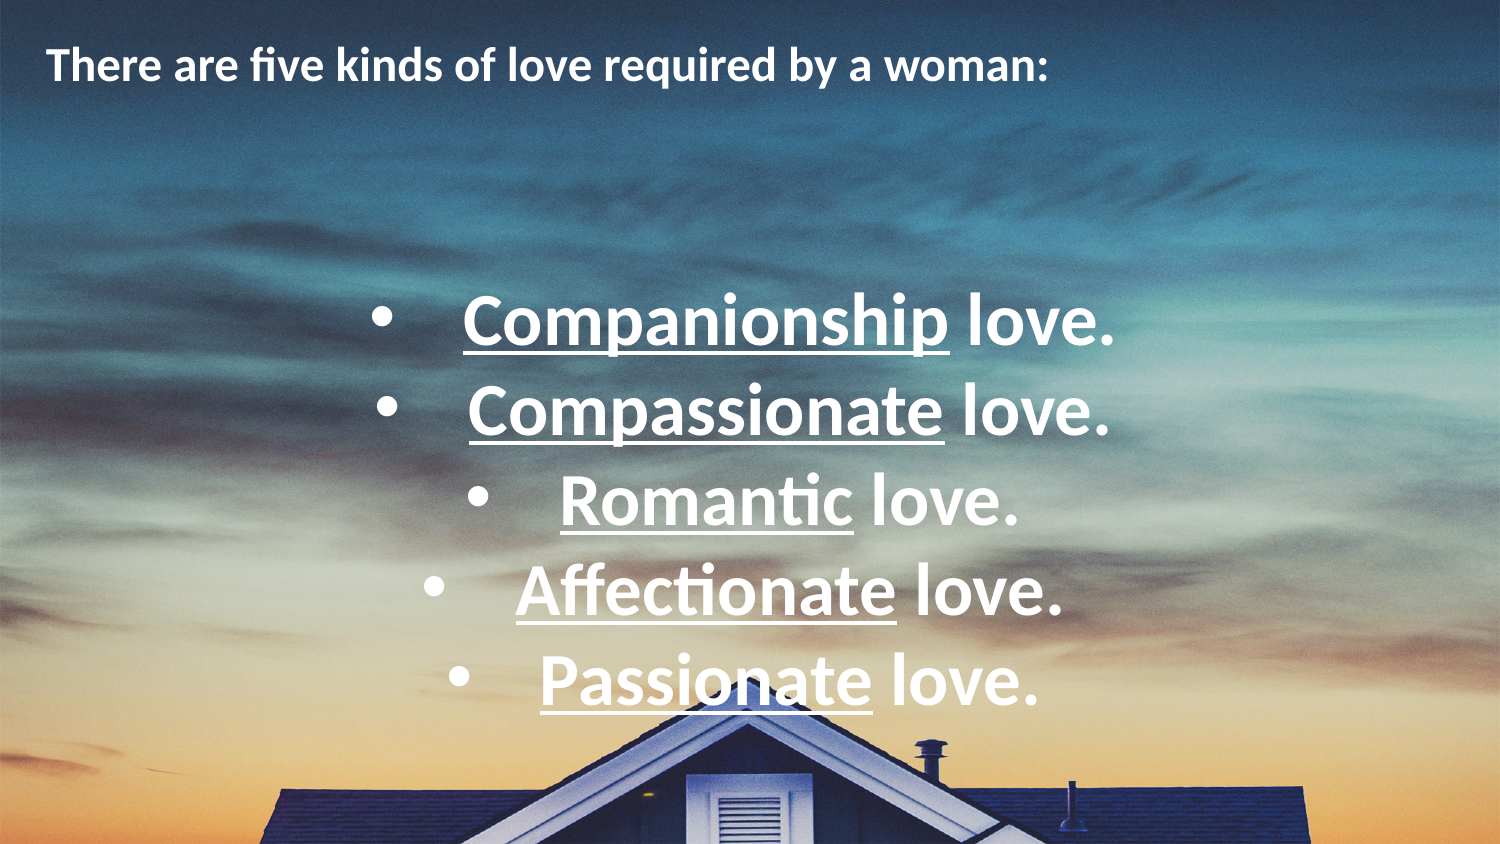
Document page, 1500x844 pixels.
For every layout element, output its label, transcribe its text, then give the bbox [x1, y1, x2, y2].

picture [0, 0, 1500, 844]
text_box Companionship love. Compassionate love. Romantic love. Affectionate love. Passionate love. [30, 263, 1457, 728]
subtitle There are five kinds of love required by a woman: [30, 31, 1457, 100]
